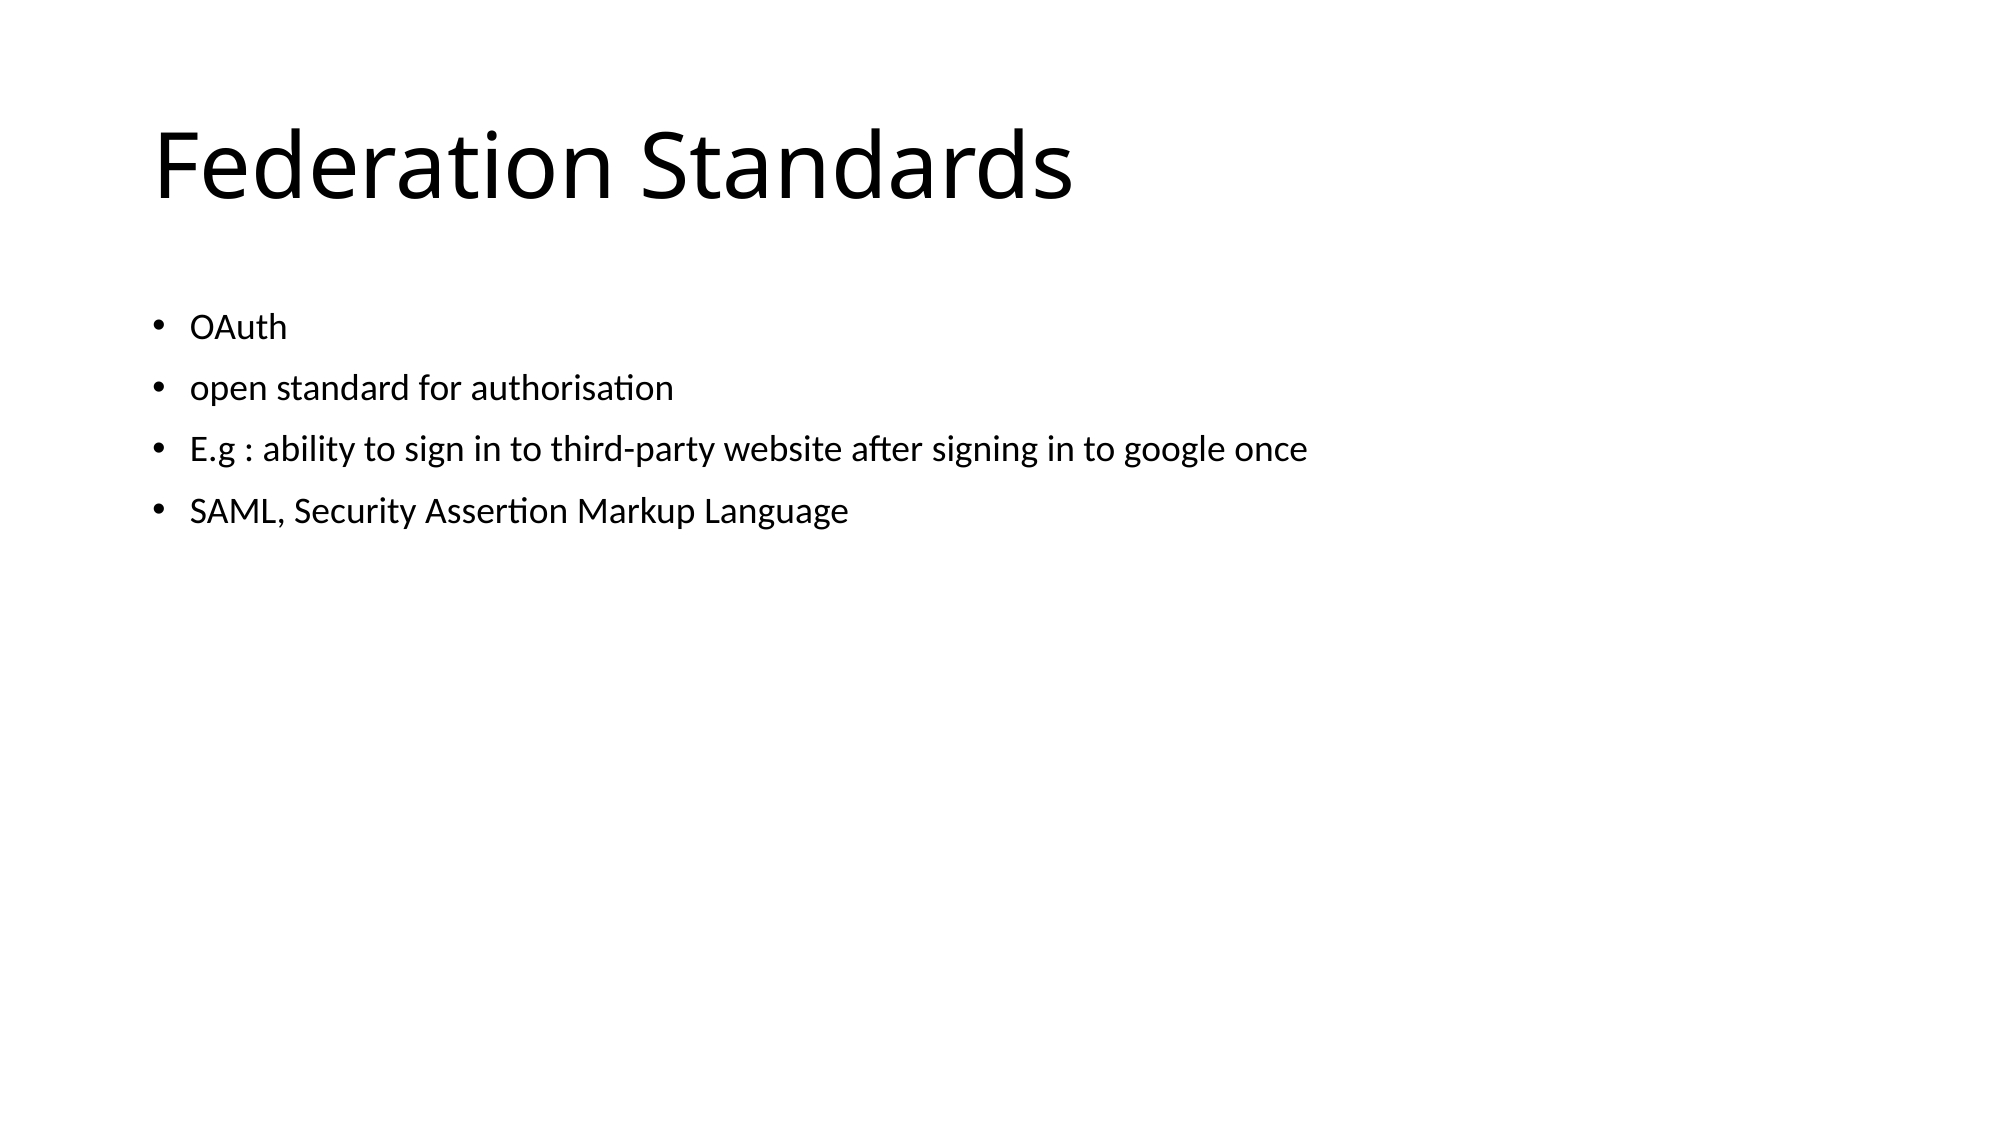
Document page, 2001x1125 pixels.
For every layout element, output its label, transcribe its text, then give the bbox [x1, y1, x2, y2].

title Federation Standards [137, 59, 1863, 278]
list OAuth open standard for authorisation E.g : ability to sign in to third-party website after signing in to google once SAML, Security Assertion Markup Language [137, 299, 1863, 1014]
